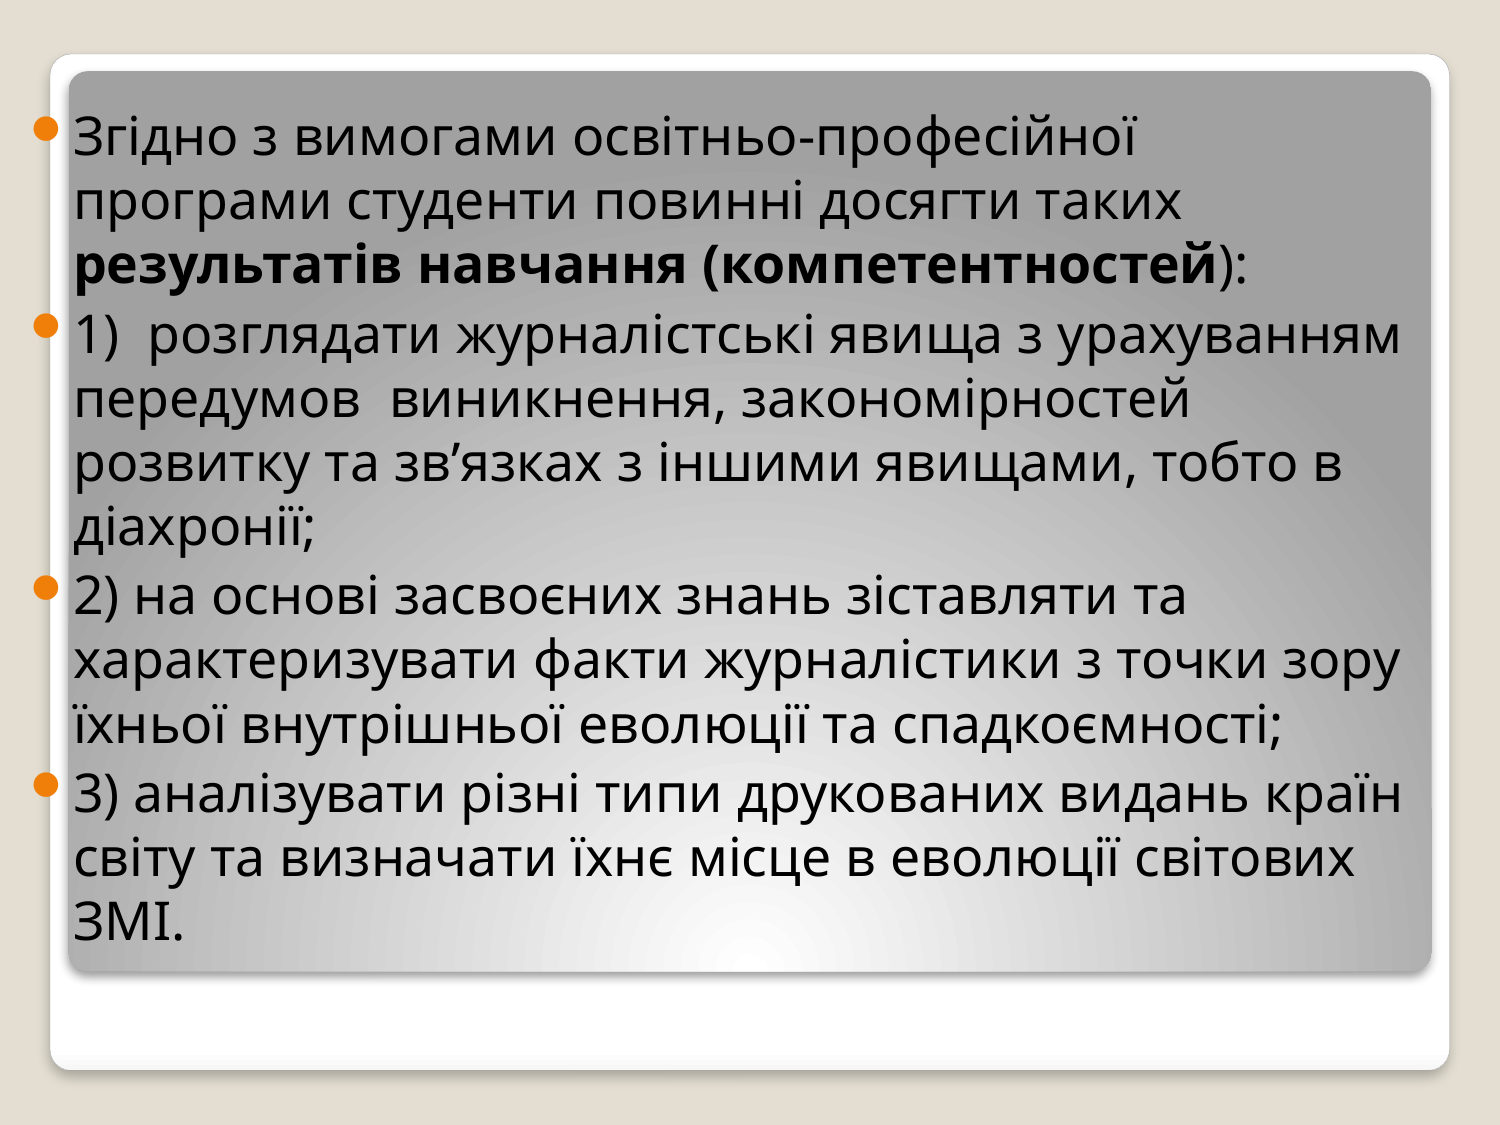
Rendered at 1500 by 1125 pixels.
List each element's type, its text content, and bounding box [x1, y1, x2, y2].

list Згідно з вимогами освітньо-професійної програми студенти повинні досягти таких результатів навчання (компетентностей): 1) розглядати журналістські явища з урахуванням передумов виникнення, закономірностей розвитку та зв’язках з іншими явищами, тобто в діахронії; 2) на основі засвоєних знань зіставляти та характеризувати факти журналістики з точки зору їхньої внутрішньої еволюції та спадкоємності; 3) аналізувати різні типи друкованих видань країн світу та визначати їхнє місце в еволюції світових ЗМІ. [0, 86, 1425, 973]
